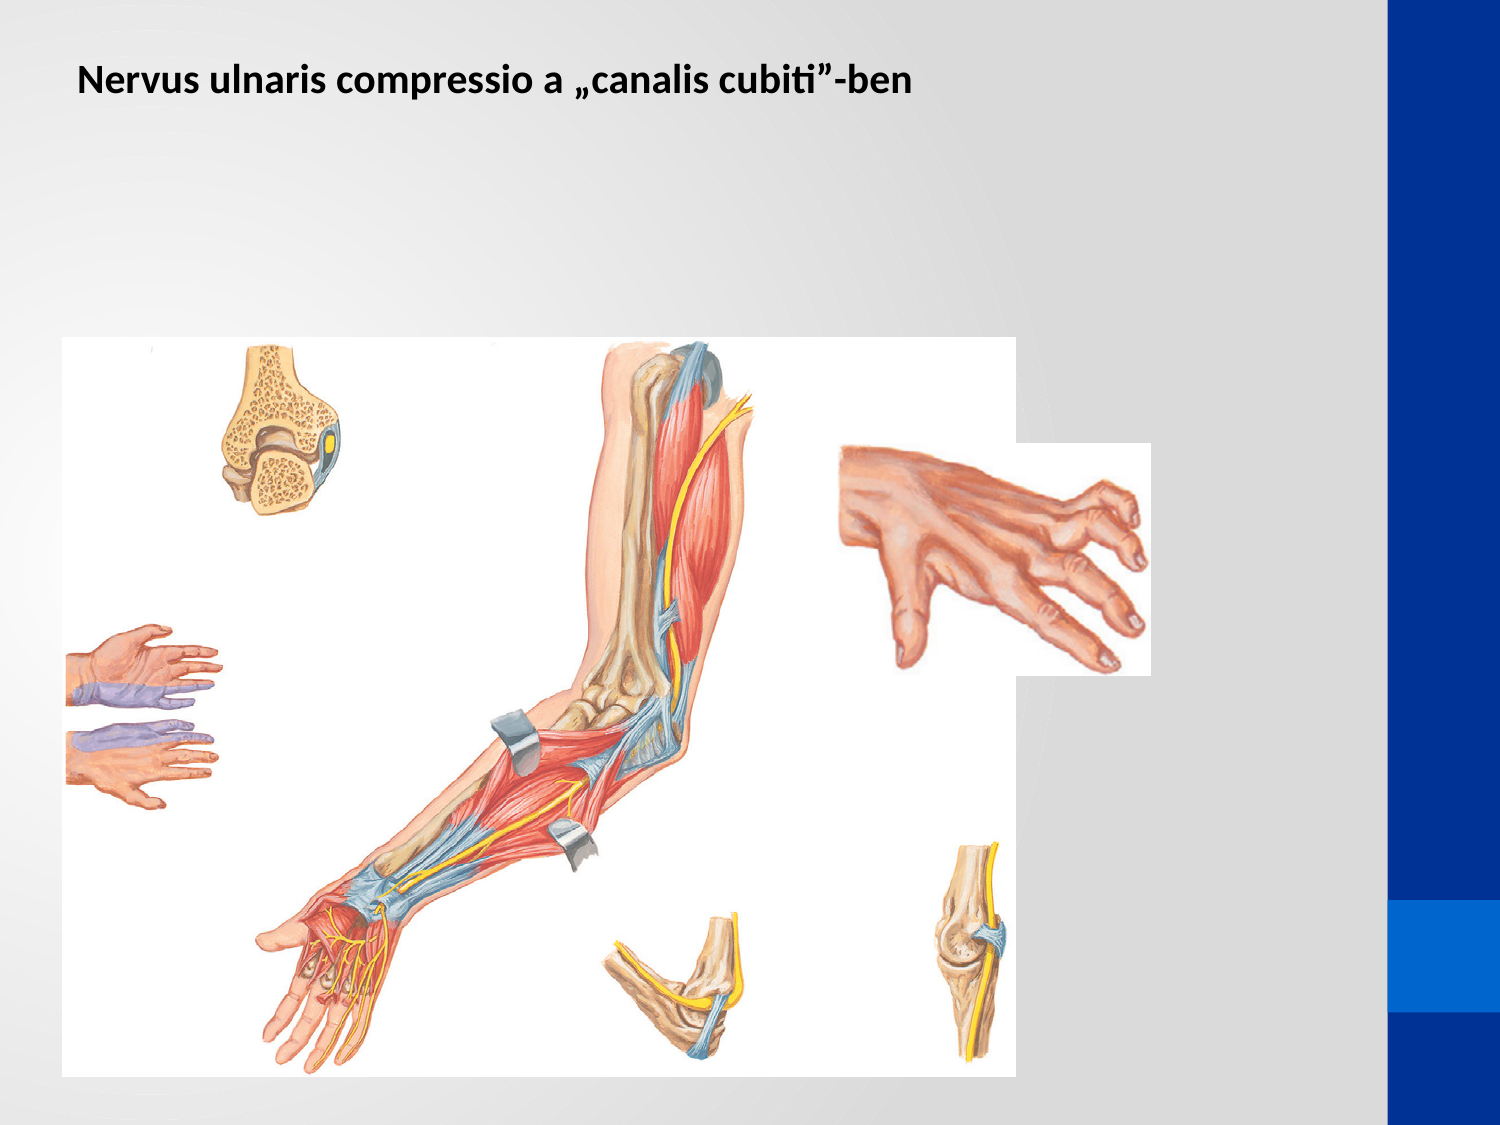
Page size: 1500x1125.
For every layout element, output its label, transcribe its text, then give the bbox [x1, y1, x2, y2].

text_box Nervus ulnaris compressio a „canalis cubiti”-ben [62, 44, 975, 110]
picture [61, 336, 1152, 1078]
